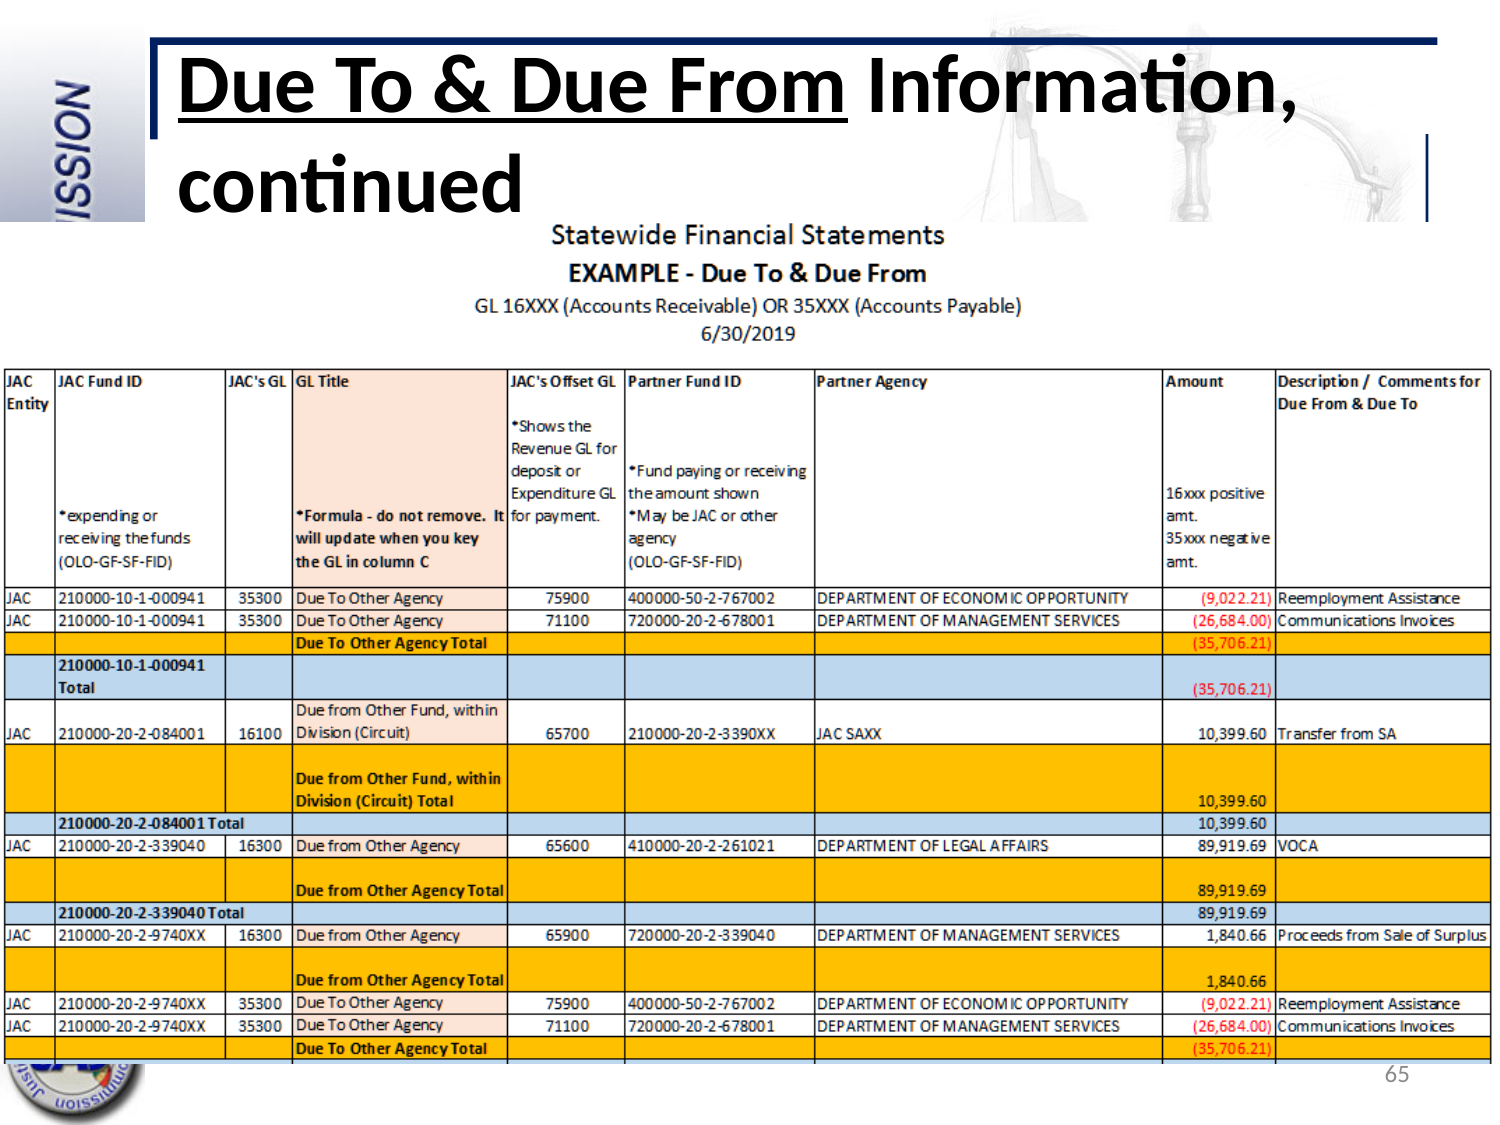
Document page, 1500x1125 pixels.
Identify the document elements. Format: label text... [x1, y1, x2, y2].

slide_number 65 [1074, 1071, 1425, 1103]
title Due To & Due From Information, continued [162, 24, 1426, 220]
picture [0, 0, 1500, 1125]
